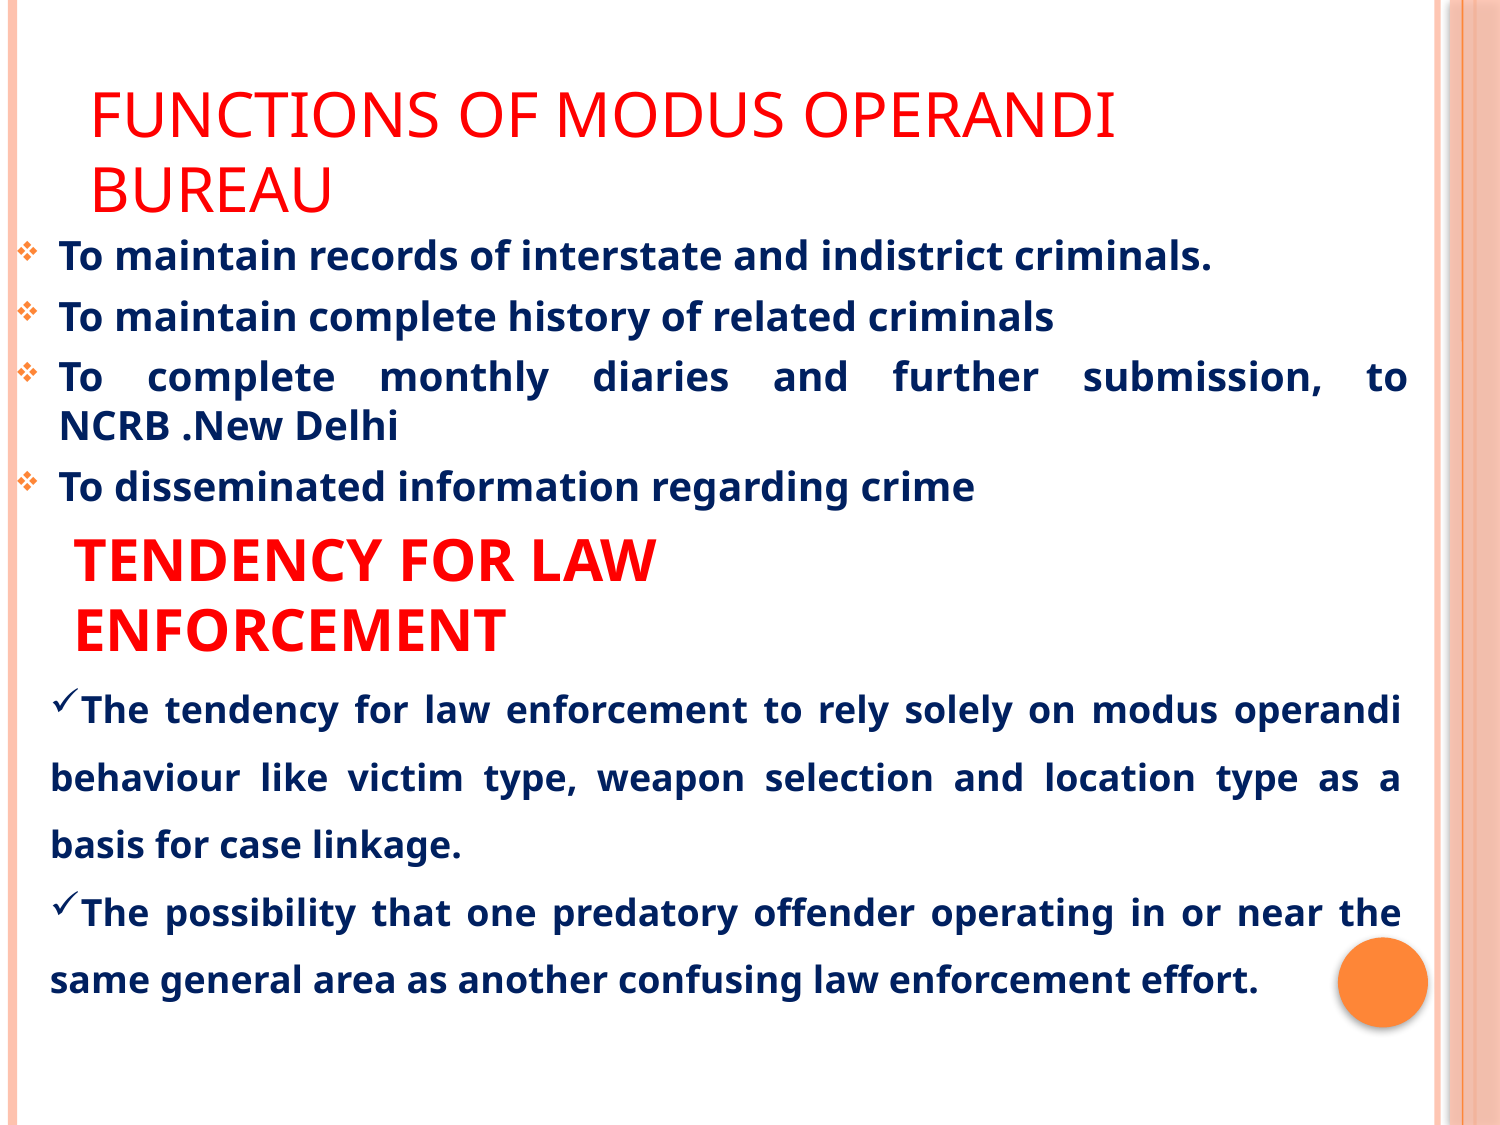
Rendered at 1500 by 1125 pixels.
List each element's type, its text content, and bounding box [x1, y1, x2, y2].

text_box The tendency for law enforcement to rely solely on modus operandi behaviour like victim type, weapon selection and location type as a basis for case linkage. The possibility that one predatory offender operating in or near the same general area as another confusing law enforcement effort. [35, 656, 1418, 1009]
text_box TENDENCY FOR LAW ENFORCEMENT [58, 515, 1043, 656]
title Functions of modus operandi BUREAU [75, 45, 1300, 222]
list To maintain records of interstate and indistrict criminals. To maintain complete history of related criminals To complete monthly diaries and further submission, to NCRB .New Delhi To disseminated information regarding crime [0, 222, 1425, 519]
